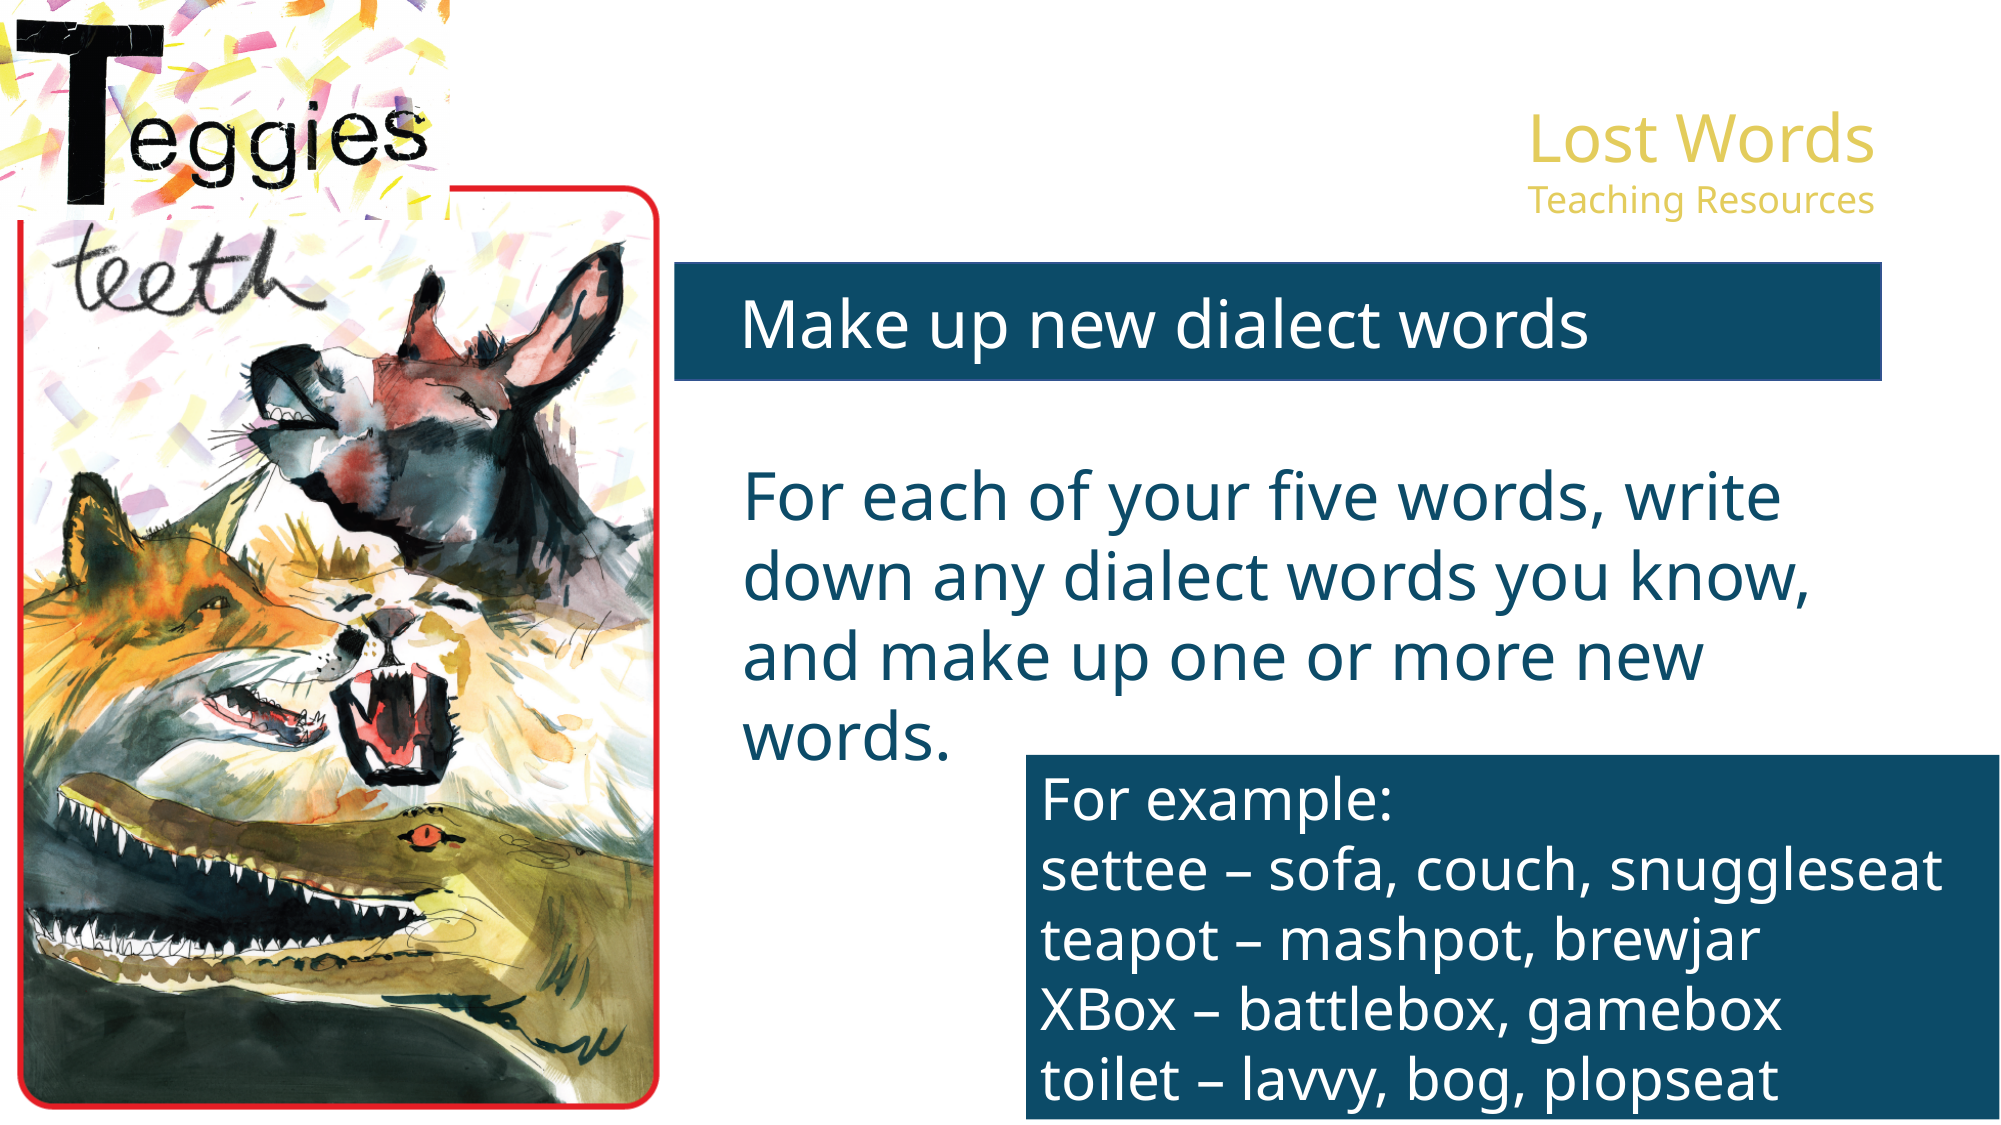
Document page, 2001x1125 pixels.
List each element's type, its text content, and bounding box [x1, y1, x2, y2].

text_box For each of your five words, write down any dialect words you know, and make up one or more new words. [727, 446, 1882, 781]
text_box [1512, 88, 1919, 230]
text_box For example: settee – sofa, couch, snuggleseat teapot – mashpot, brewjar XBox – battlebox, gamebox toilet – lavvy, bog, plopseat [1026, 754, 2000, 1120]
text_box Make up new dialect words [675, 262, 1882, 381]
picture [0, 0, 675, 1125]
